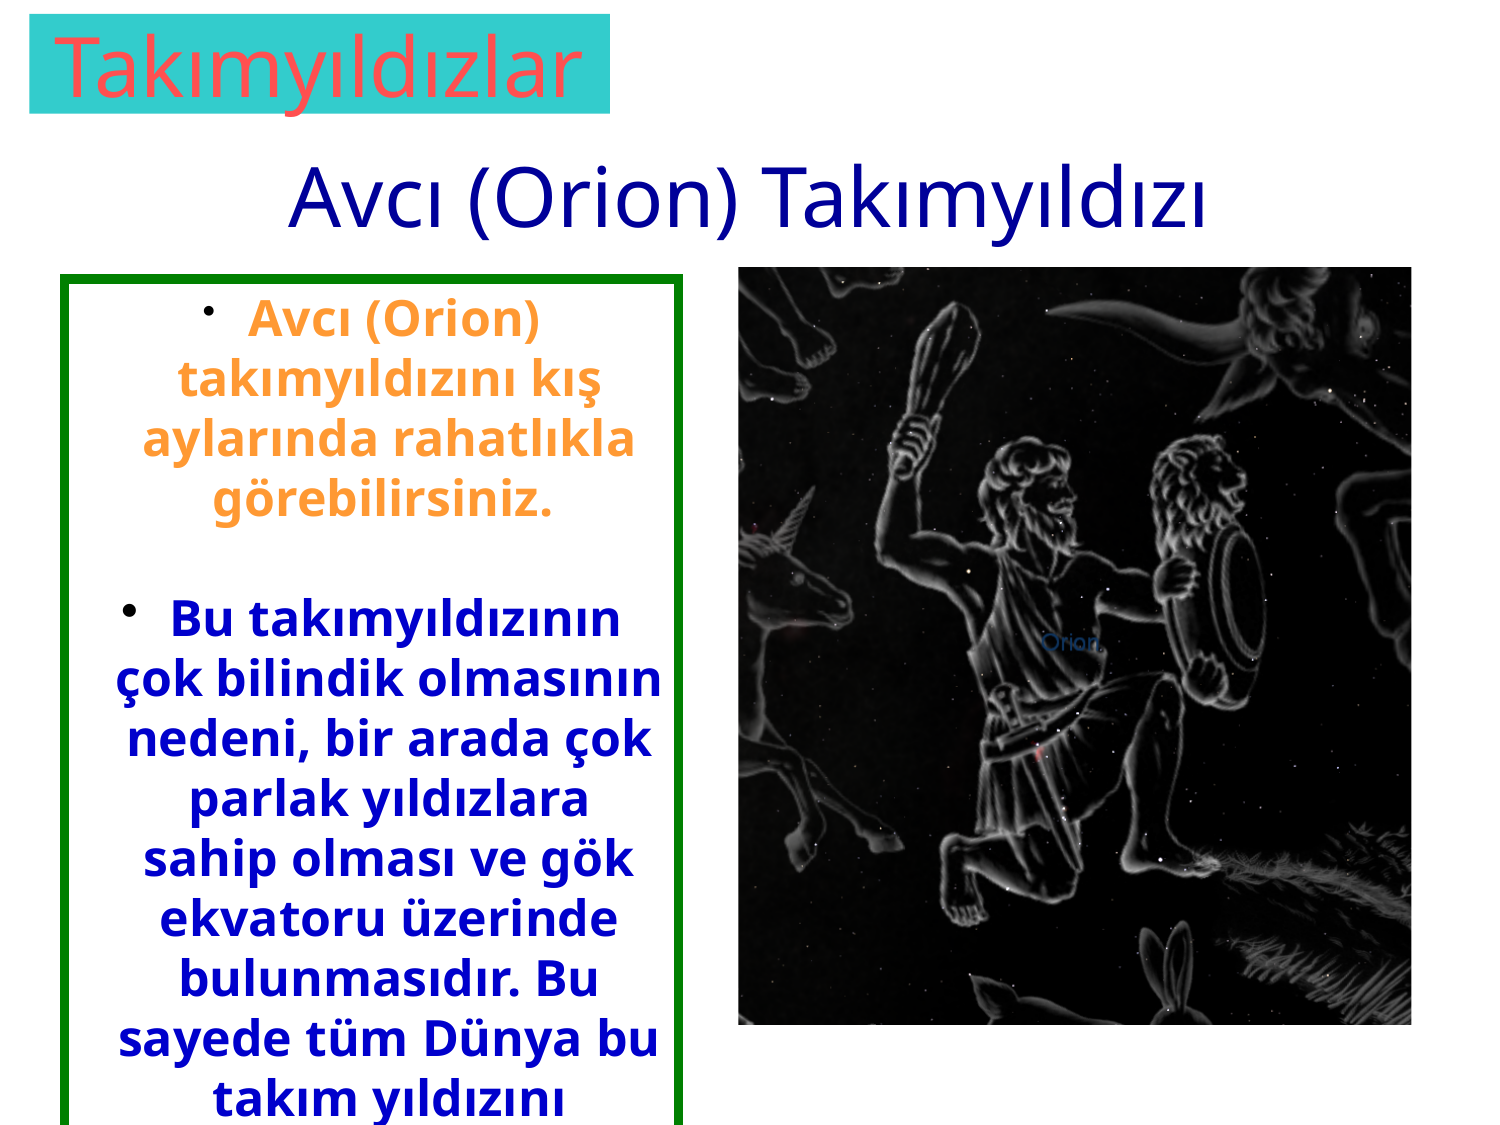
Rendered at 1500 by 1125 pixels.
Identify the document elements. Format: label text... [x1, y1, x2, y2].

picture [738, 266, 1412, 1025]
text_box Takımyıldızlar [29, 13, 610, 114]
text_box Avcı (Orion) Takımyıldızı [74, 144, 1425, 244]
text_box Avcı (Orion) takımyıldızını kış aylarında rahatlıkla görebilirsiniz. Bu takımyıldızının çok bilindik olmasının nedeni, bir arada çok parlak yıldızlara sahip olması ve gök ekvatoru üzerinde bulunmasıdır. Bu sayede tüm Dünya bu takım yıldızını görebilir. [64, 278, 679, 1125]
